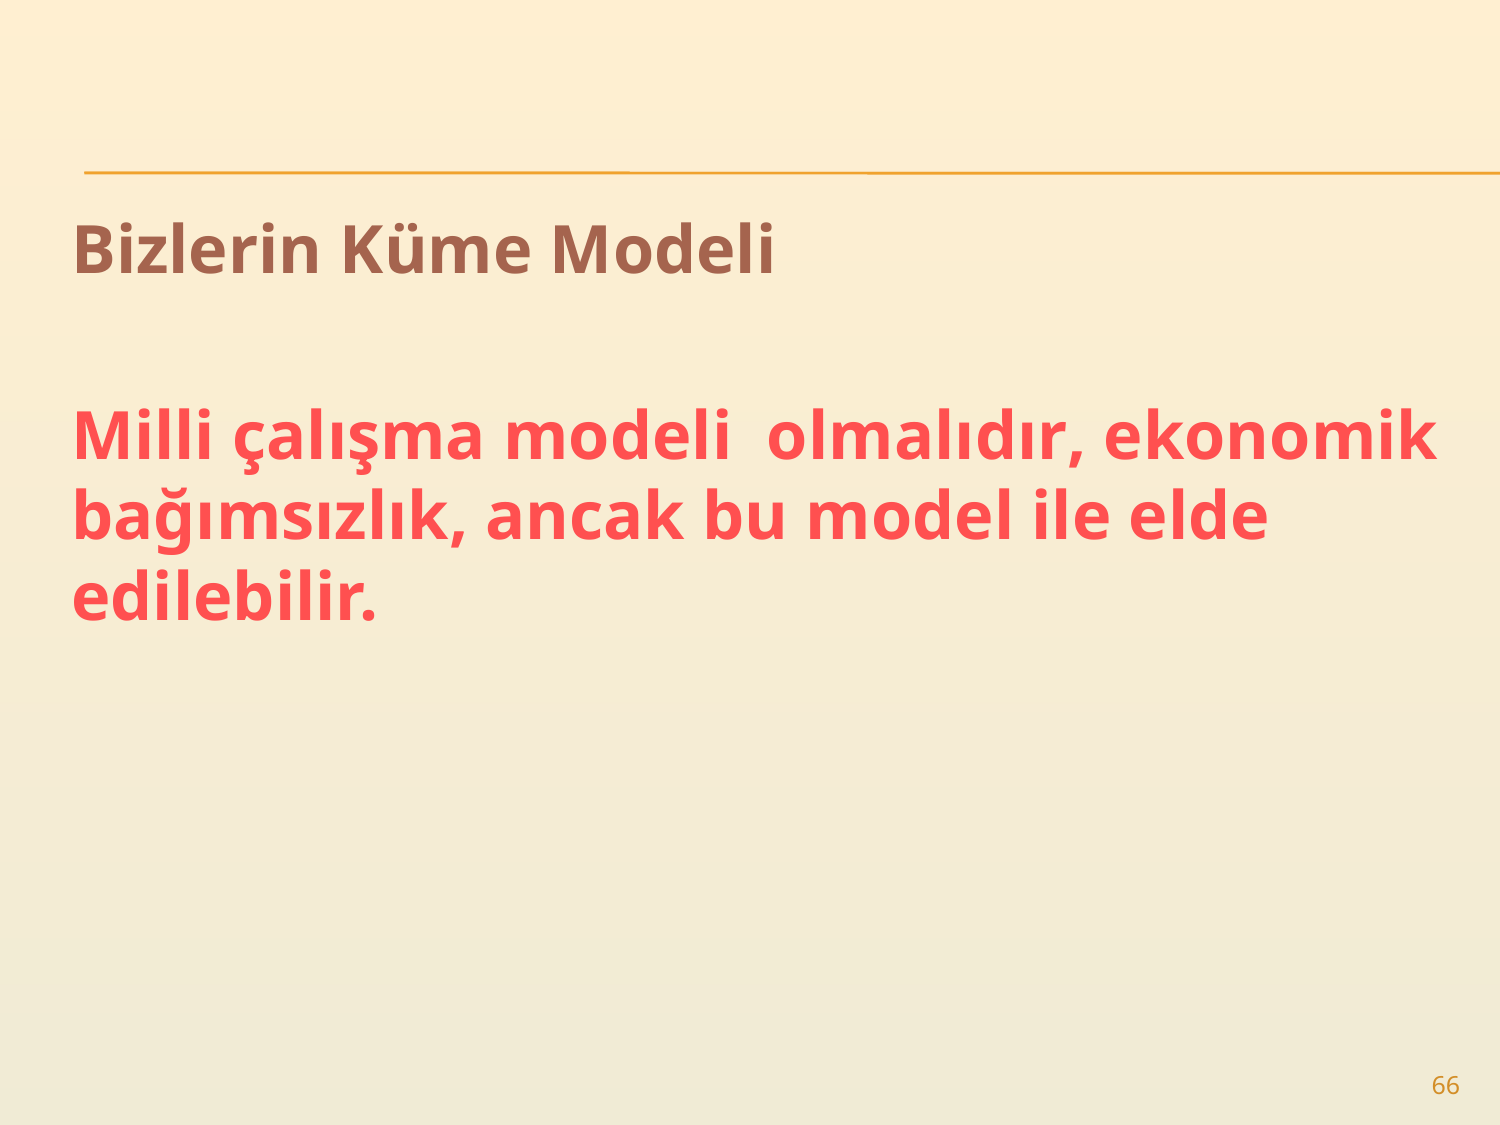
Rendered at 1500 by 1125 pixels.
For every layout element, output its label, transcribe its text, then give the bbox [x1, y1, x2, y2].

slide_number 66 [1350, 1062, 1475, 1103]
list Bizlerin Küme Modeli Milli çalışma modeli olmalıdır, ekonomik bağımsızlık, ancak bu model ile elde edilebilir. [0, 198, 1500, 998]
